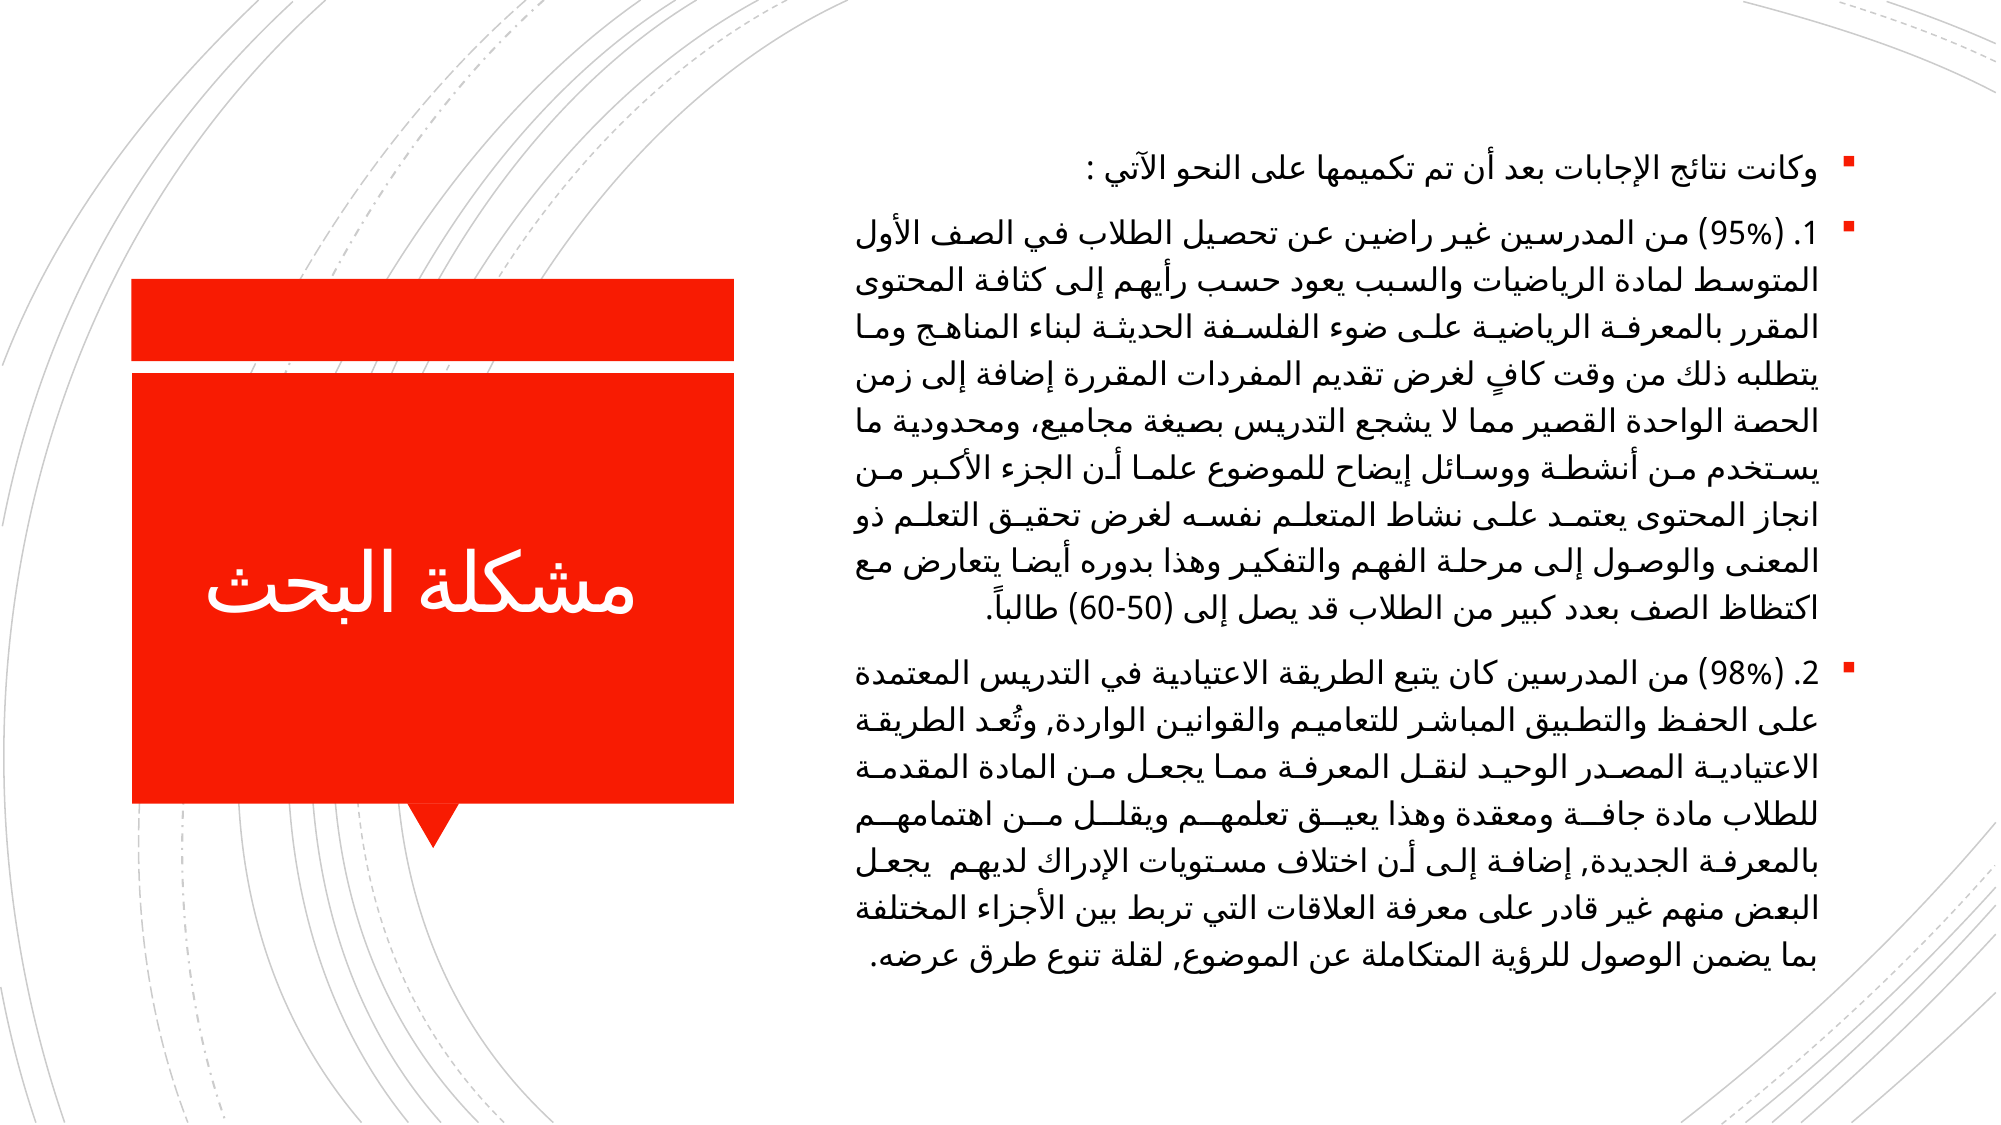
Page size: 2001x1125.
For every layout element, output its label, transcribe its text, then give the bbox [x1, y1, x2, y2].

list وكانت نتائج الإجابات بعد أن تم تكميمها على النحو الآتي : 1. (95%) من المدرسين غير راضين عن تحصيل الطلاب في الصف الأول المتوسط لمادة الرياضيات والسبب يعود حسب رأيهم إلى كثافة المحتوى المقرر بالمعرفة الرياضية على ضوء الفلسفة الحديثة لبناء المناهج وما يتطلبه ذلك من وقت كافٍ لغرض تقديم المفردات المقررة إضافة إلى زمن الحصة الواحدة القصير مما لا يشجع التدريس بصيغة مجاميع، ومحدودية ما يستخدم من أنشطة ووسائل إيضاح للموضوع علما أن الجزء الأكبر من انجاز المحتوى يعتمد على نشاط المتعلم نفسه لغرض تحقيق التعلم ذو المعنى والوصول إلى مرحلة الفهم والتفكير وهذا بدوره أيضا يتعارض مع اكتظاظ الصف بعدد كبير من الطلاب قد يصل إلى (50-60) طالباً. 2. (98%) من المدرسين كان يتبع الطريقة الاعتيادية في التدريس المعتمدة على الحفظ والتطبيق المباشر للتعاميم والقوانين الواردة, وتُعد الطريقة الاعتيادية المصدر الوحيد لنقل المعرفة مما يجعل من المادة المقدمة للطلاب مادة جافة ومعقدة وهذا يعيق تعلمهم ويقلل من اهتمامهم بالمعرفة الجديدة, إضافة إلى أن اختلاف مستويات الإدراك لديهم يجعل البعض منهم غير قادر على معرفة العلاقات التي تربط بين الأجزاء المختلفة بما يضمن الوصول للرؤية المتكاملة عن الموضوع, لقلة تنوع طرق عرضه. [839, 131, 1871, 993]
title مشكلة البحث [145, 385, 720, 789]
